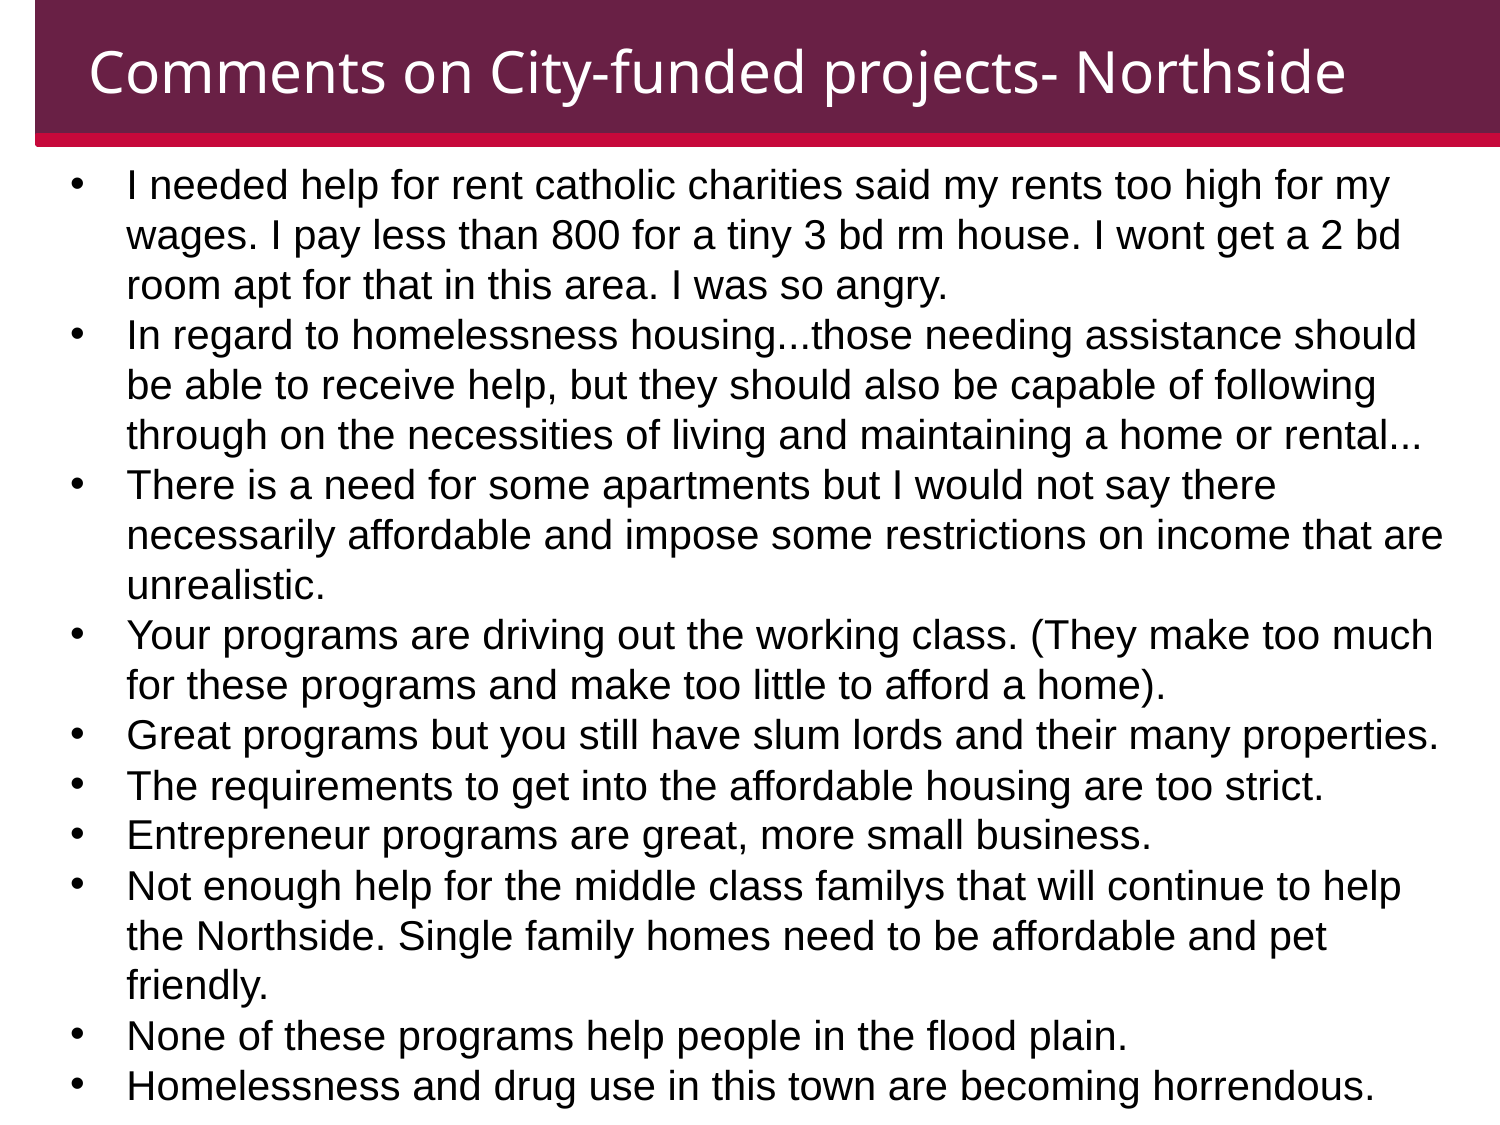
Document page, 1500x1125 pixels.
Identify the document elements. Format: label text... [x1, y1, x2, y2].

text_box [37, 134, 1500, 145]
text_box Comments on City-funded projects- Northside [73, 2, 1463, 138]
text_box I needed help for rent catholic charities said my rents too high for my wages. I pay less than 800 for a tiny 3 bd rm house. I wont get a 2 bd room apt for that in this area. I was so angry. In regard to homelessness housing...those needing assistance should be able to receive help, but they should also be capable of following through on the necessities of living and maintaining a home or rental... There is a need for some apartments but I would not say there necessarily affordable and impose some restrictions on income that are unrealistic. Your programs are driving out the working class. (They make too much for these programs and make too little to afford a home). Great programs but you still have slum lords and their many properties. The requirements to get into the affordable housing are too strict. Entrepreneur programs are great, more small business. Not enough help for the middle class familys that will continue to help the Northside. Single family homes need to be affordable and pet friendly. None of these programs help people in the flood plain. Homelessness and drug use in this town are becoming horrendous. [55, 150, 1482, 1116]
text_box [37, 0, 1500, 134]
